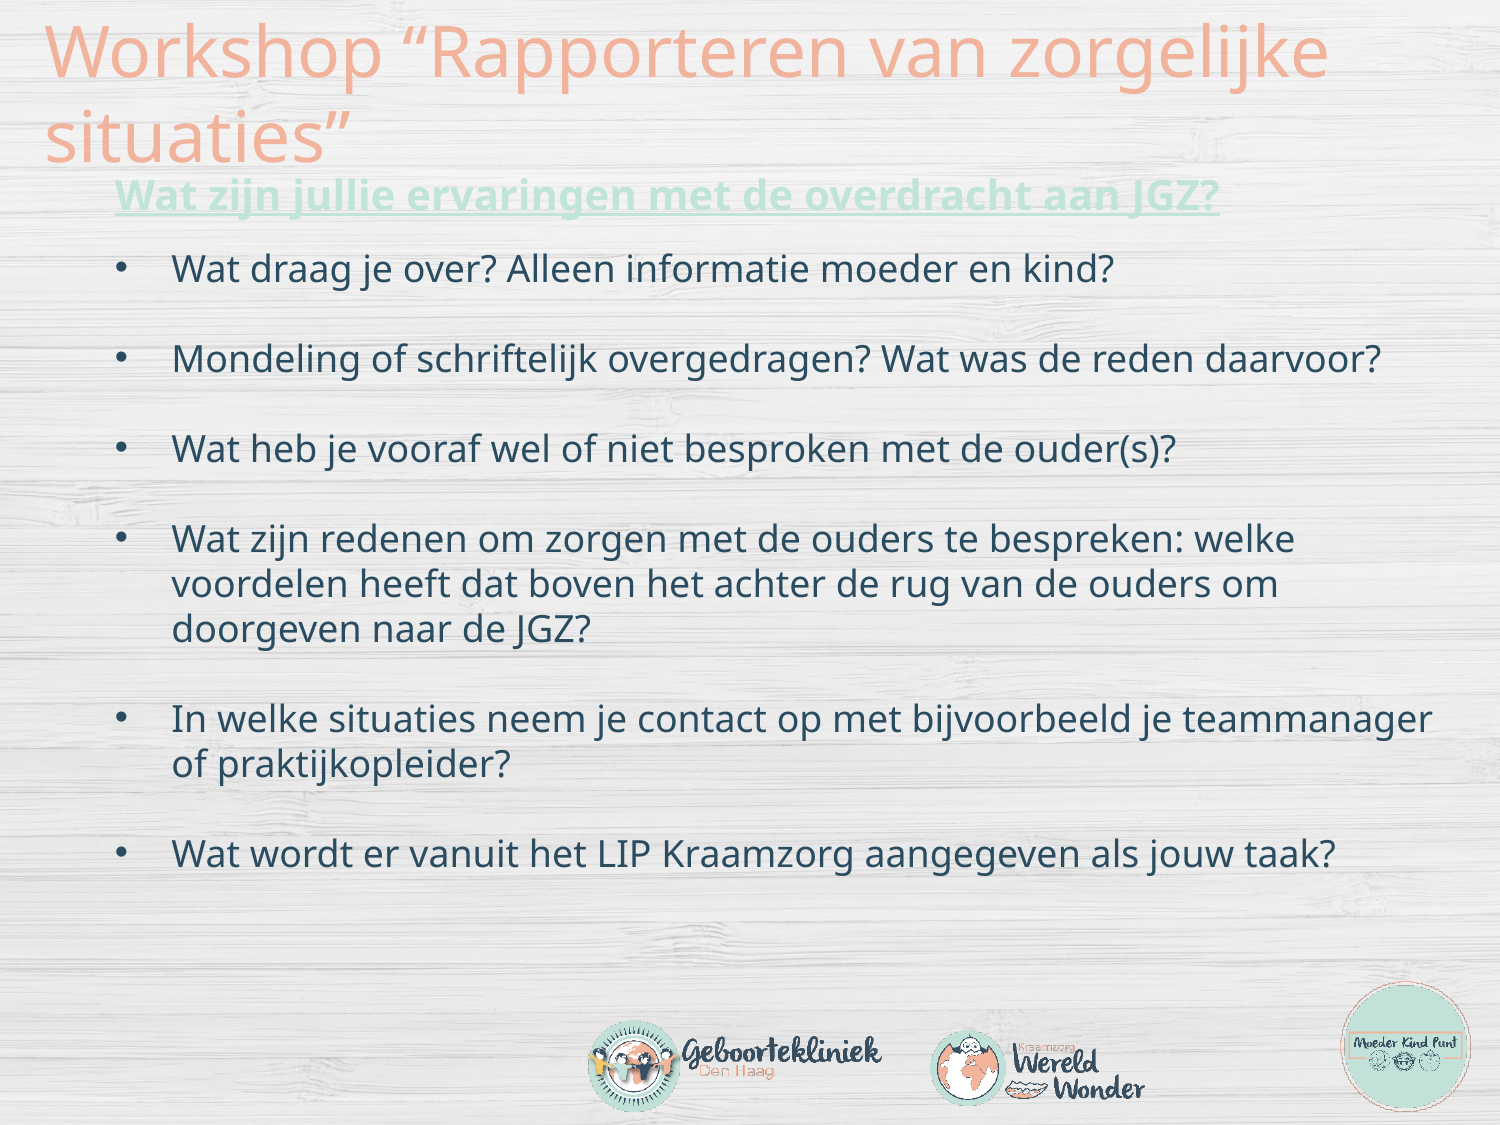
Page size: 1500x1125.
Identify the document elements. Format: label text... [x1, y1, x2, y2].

text_box Wat zijn jullie ervaringen met de overdracht aan JGZ? Wat draag je over? Alleen informatie moeder en kind? Mondeling of schriftelijk overgedragen? Wat was de reden daarvoor? Wat heb je vooraf wel of niet besproken met de ouder(s)? Wat zijn redenen om zorgen met de ouders te bespreken: welke voordelen heeft dat boven het achter de rug van de ouders om doorgeven naar de JGZ? In welke situaties neem je contact op met bijvoorbeeld je teammanager of praktijkopleider? Wat wordt er vanuit het LIP Kraamzorg aangegeven als jouw taak? [100, 160, 1459, 882]
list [584, 1019, 882, 1112]
title Workshop “Rapporteren van zorgelijke situaties” [29, 0, 1483, 186]
picture [0, 0, 1500, 1125]
